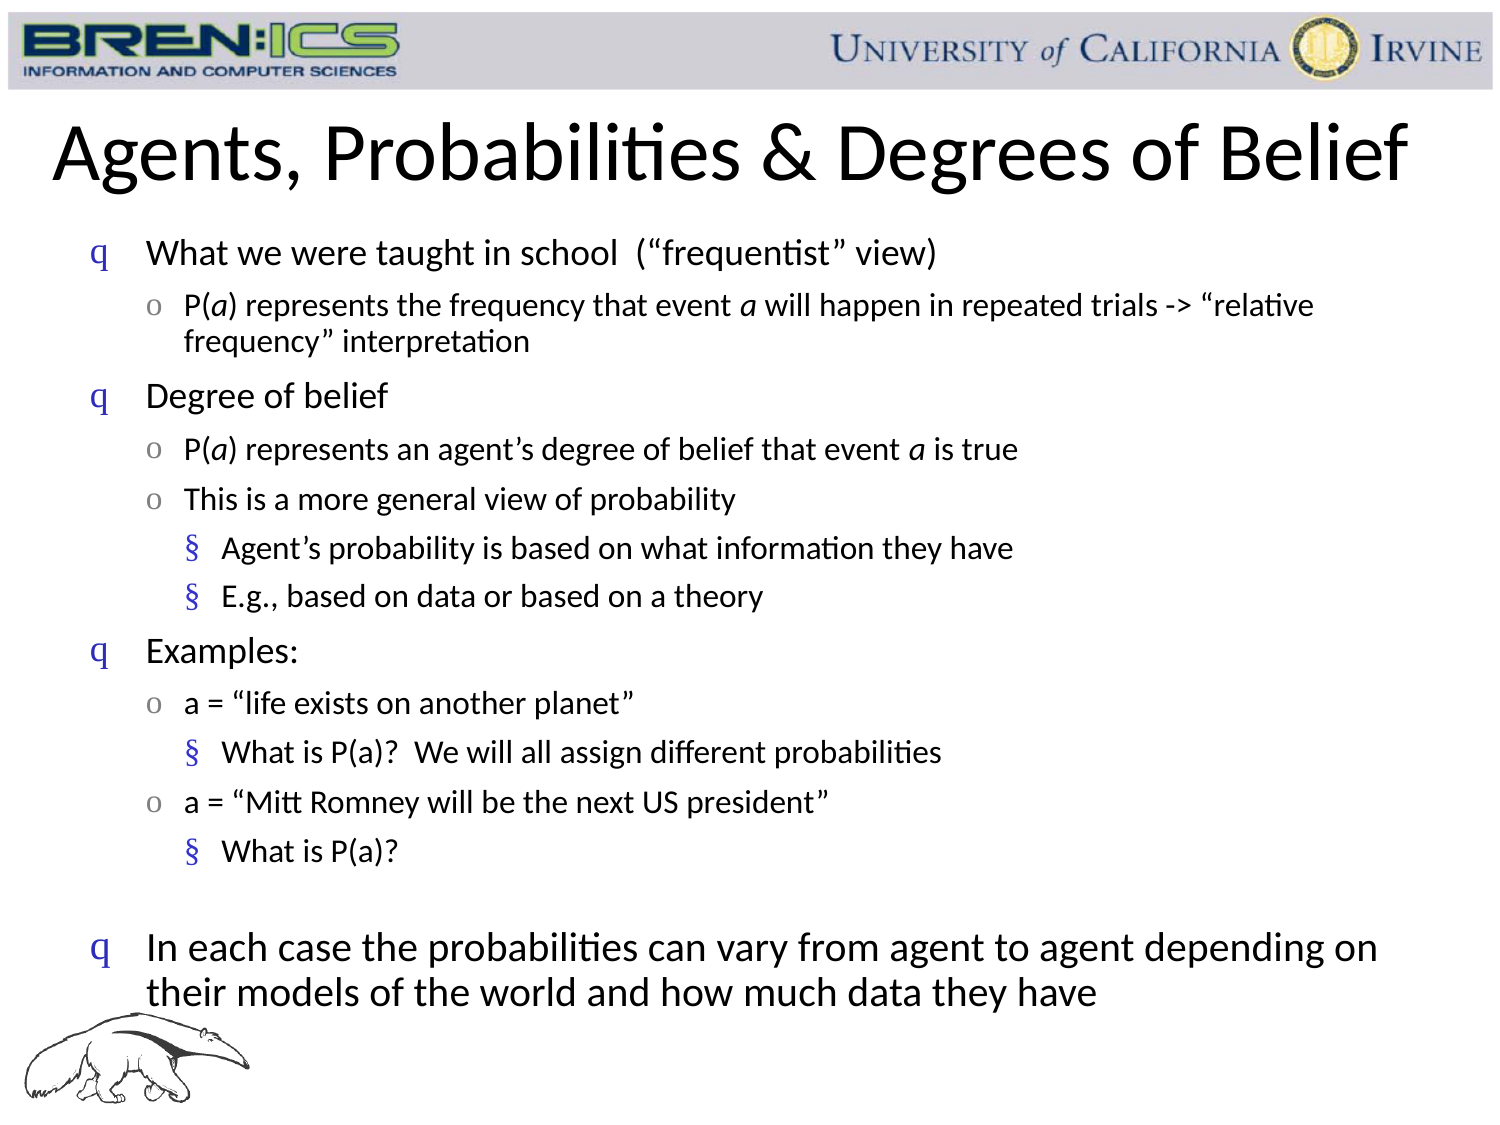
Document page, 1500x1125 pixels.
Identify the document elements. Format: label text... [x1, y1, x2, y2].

title Agents, Probabilities & Degrees of Belief [37, 70, 1463, 225]
list What we were taught in school (“frequentist” view) P(a) represents the frequency that event a will happen in repeated trials -> “relative frequency” interpretation Degree of belief P(a) represents an agent’s degree of belief that event a is true This is a more general view of probability Agent’s probability is based on what information they have E.g., based on data or based on a theory Examples: a = “life exists on another planet” What is P(a)? We will all assign different probabilities a = “Mitt Romney will be the next US president” What is P(a)? In each case the probabilities can vary from agent to agent depending on their models of the world and how much data they have [75, 225, 1425, 975]
